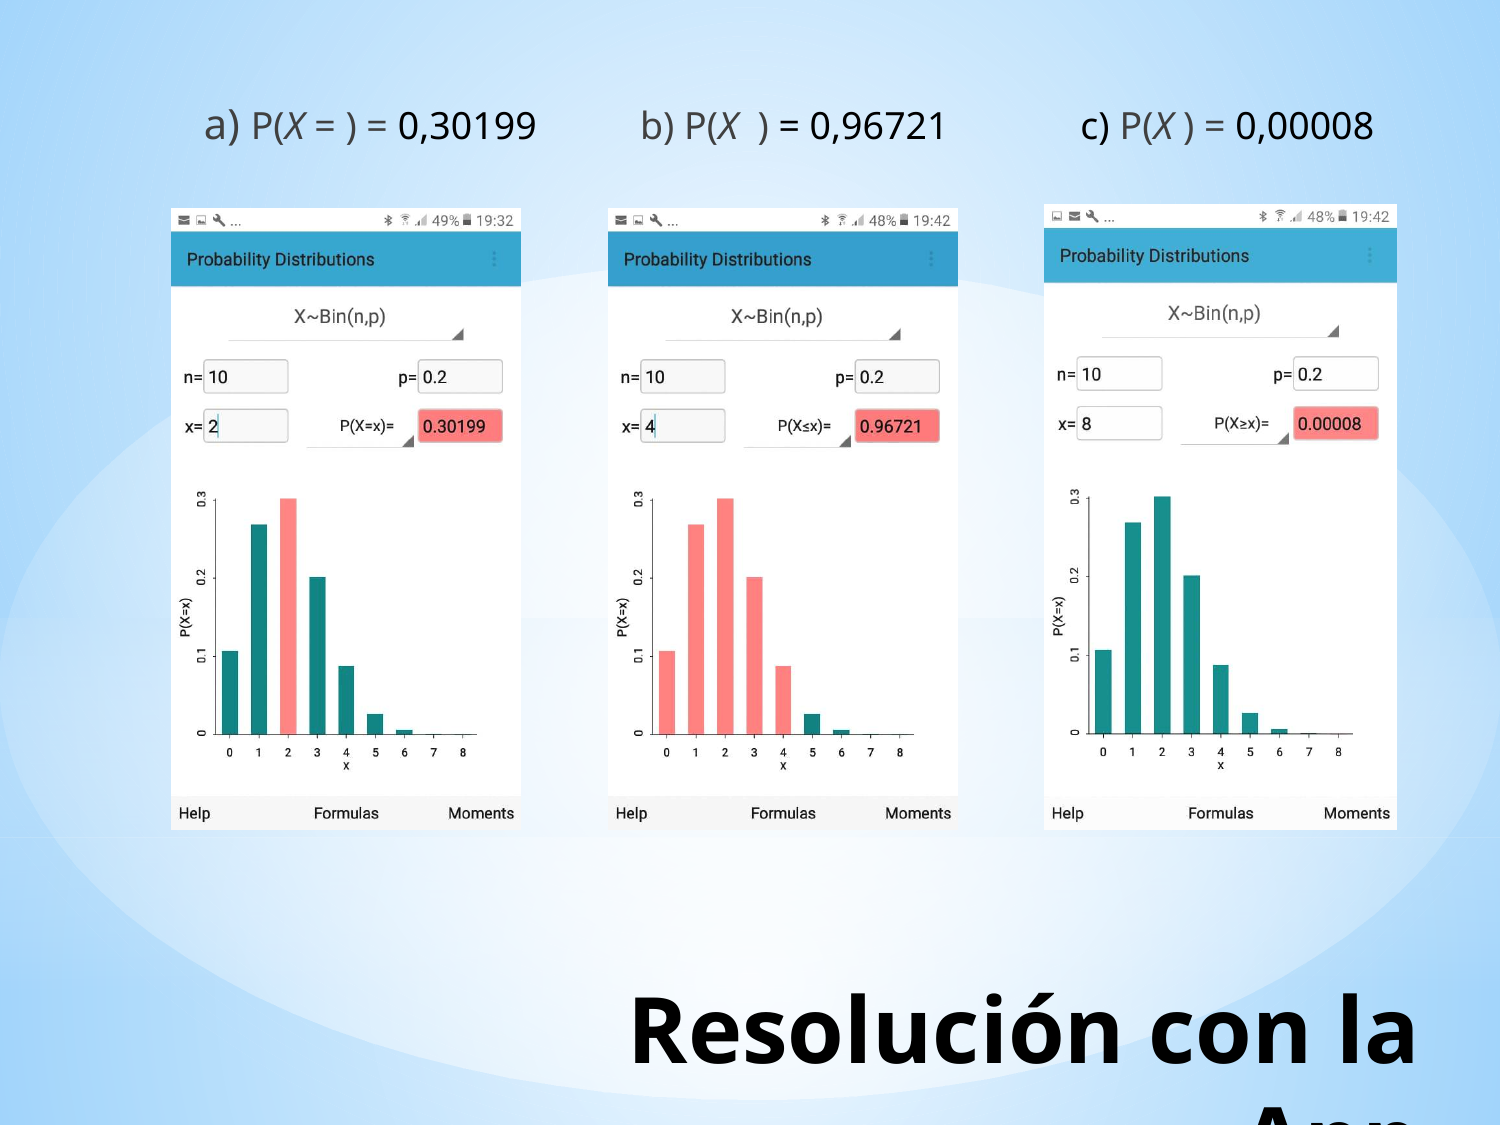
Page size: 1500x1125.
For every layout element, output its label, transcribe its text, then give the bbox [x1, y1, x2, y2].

picture [607, 207, 959, 830]
picture [1044, 204, 1397, 830]
title Resolución con la App [431, 964, 1436, 1090]
picture [170, 207, 521, 830]
